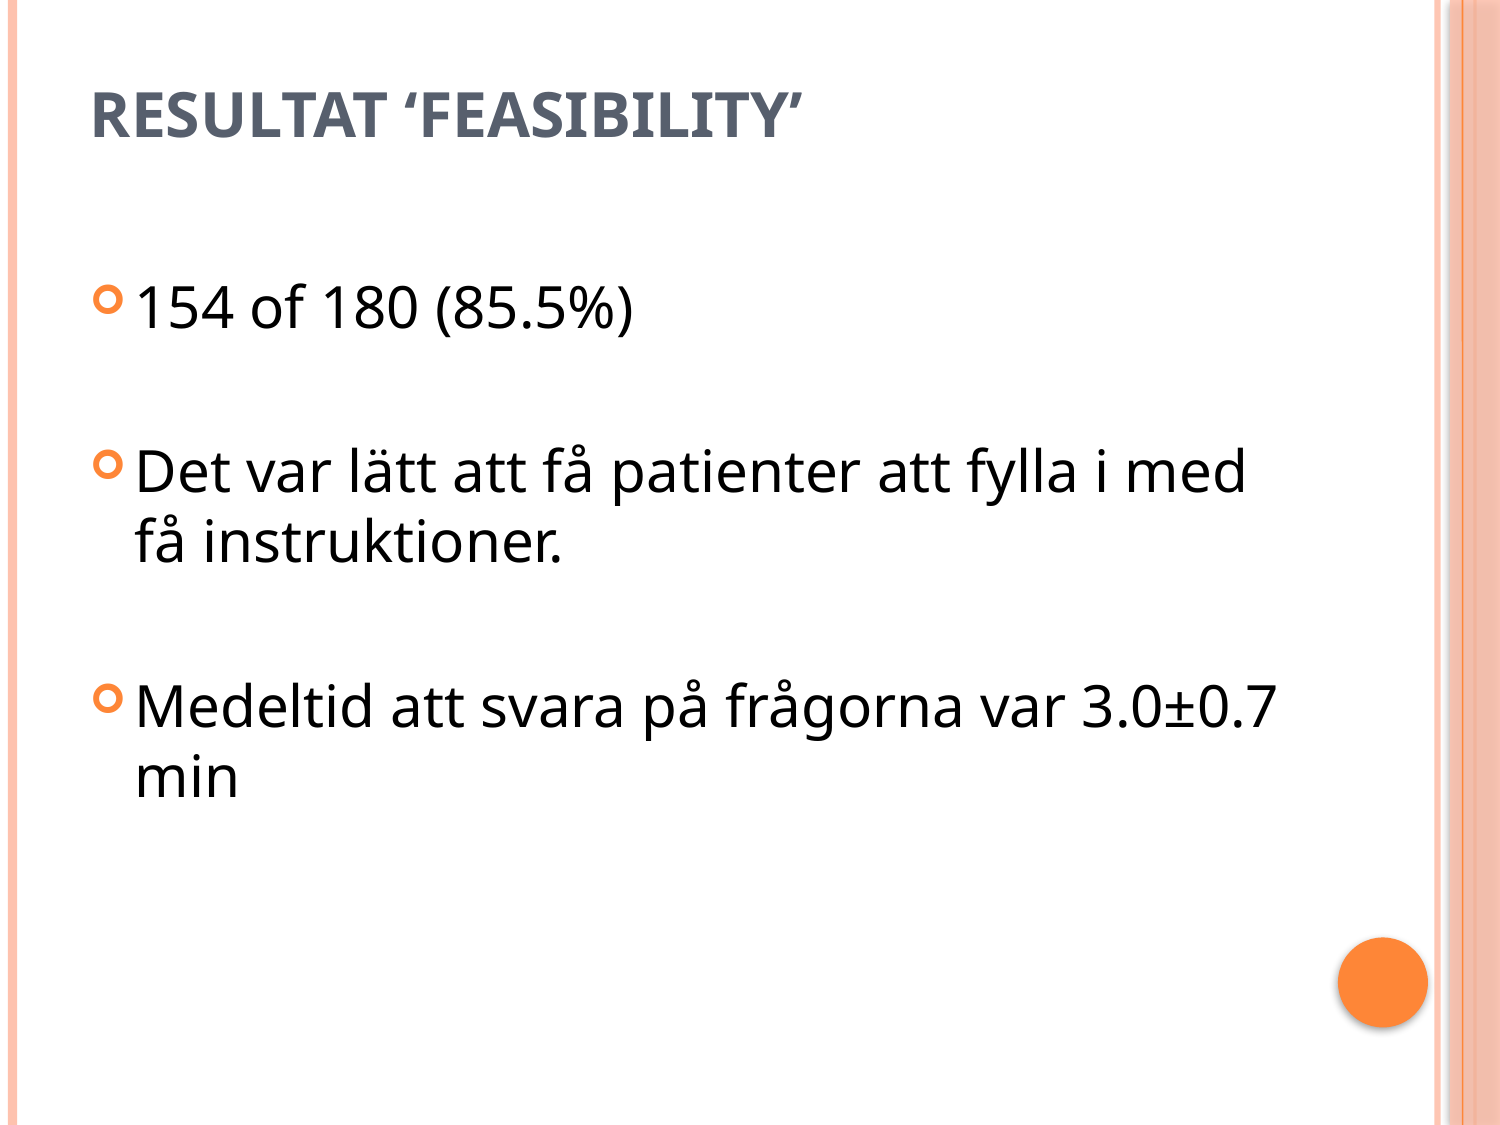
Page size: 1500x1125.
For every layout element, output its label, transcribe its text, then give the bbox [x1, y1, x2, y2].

list 154 of 180 (85.5%) Det var lätt att få patienter att fylla i med få instruktioner. Medeltid att svara på frågorna var 3.0±0.7 min [75, 262, 1300, 1062]
title Resultat ‘Feasibility’ [75, 45, 1300, 233]
